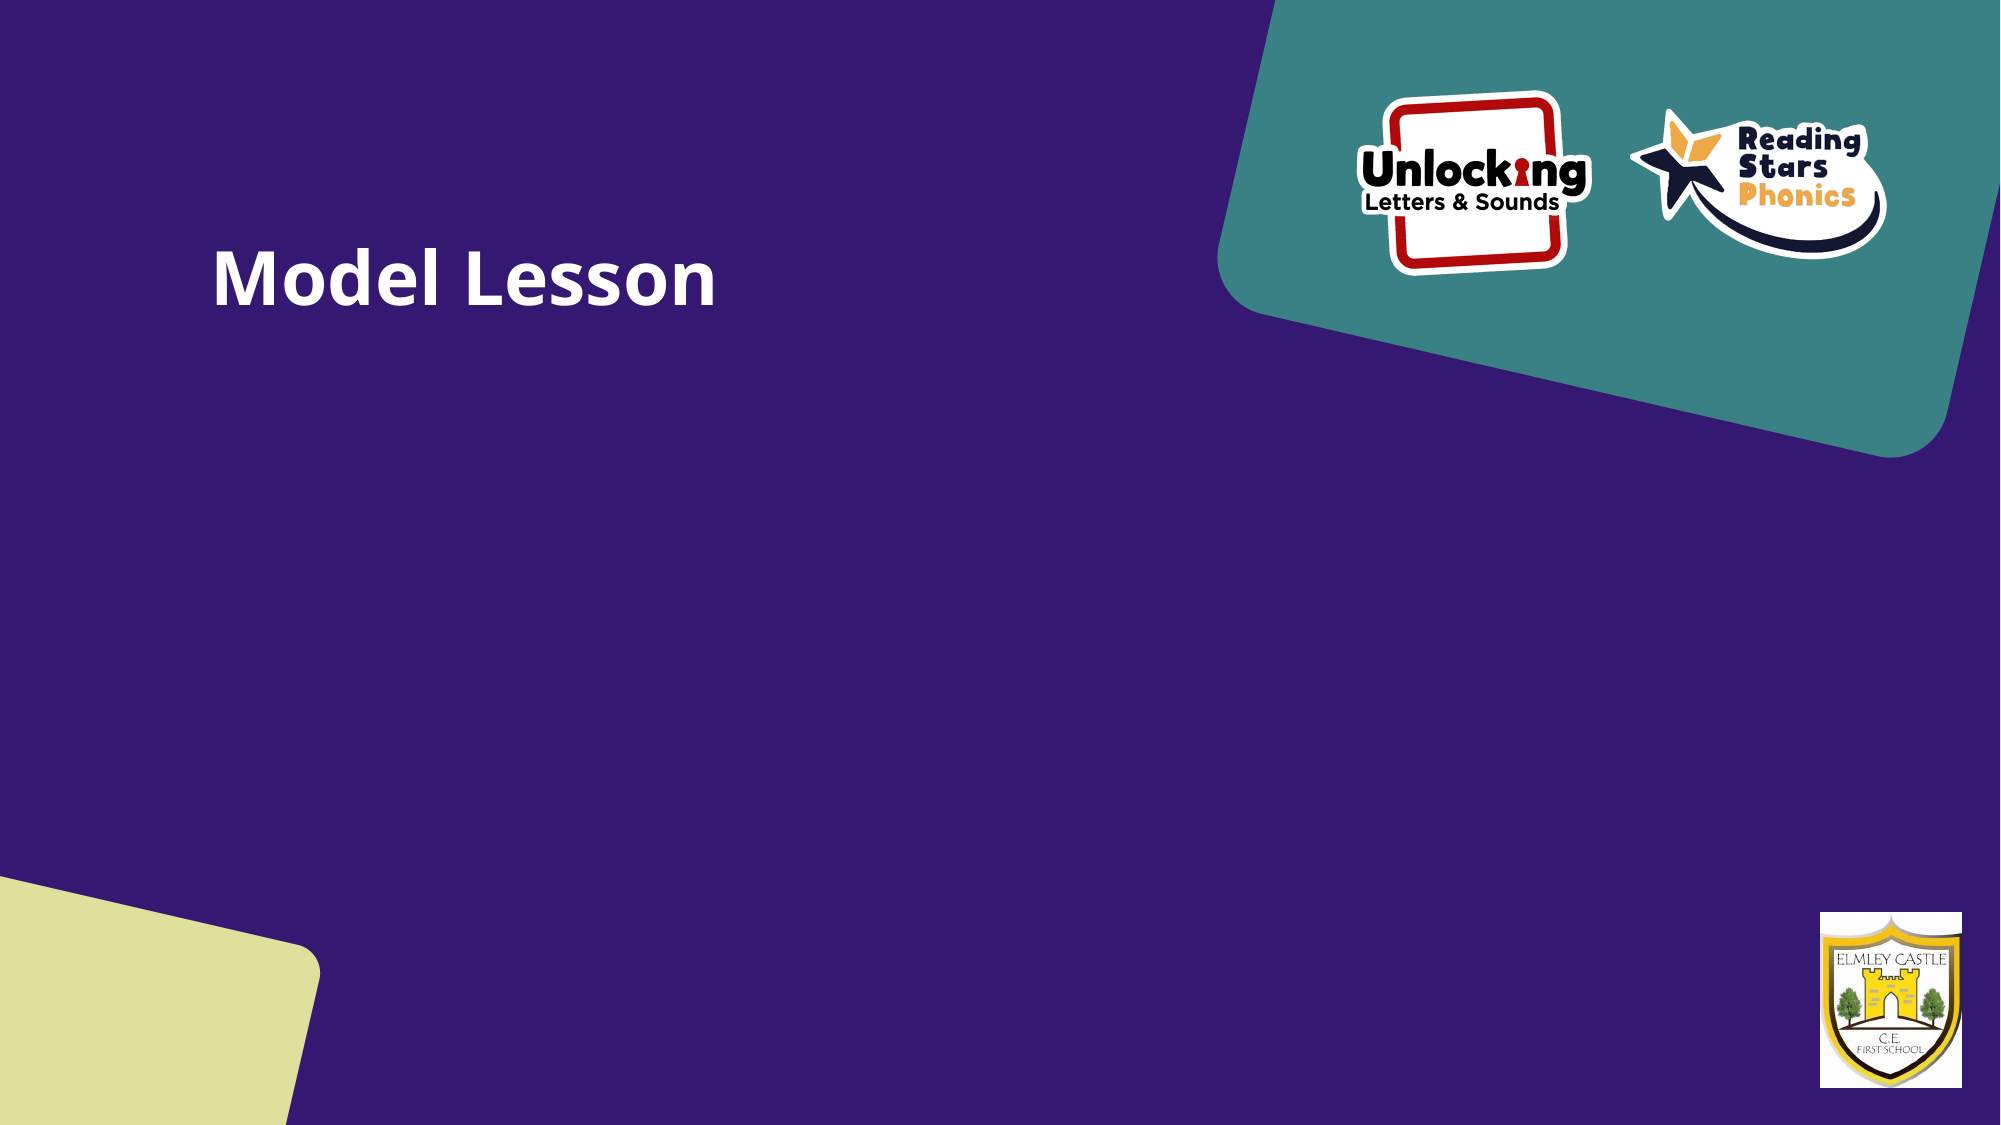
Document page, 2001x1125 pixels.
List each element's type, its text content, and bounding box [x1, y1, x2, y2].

title Model Lesson [195, 197, 1172, 365]
picture [0, 0, 2001, 1125]
